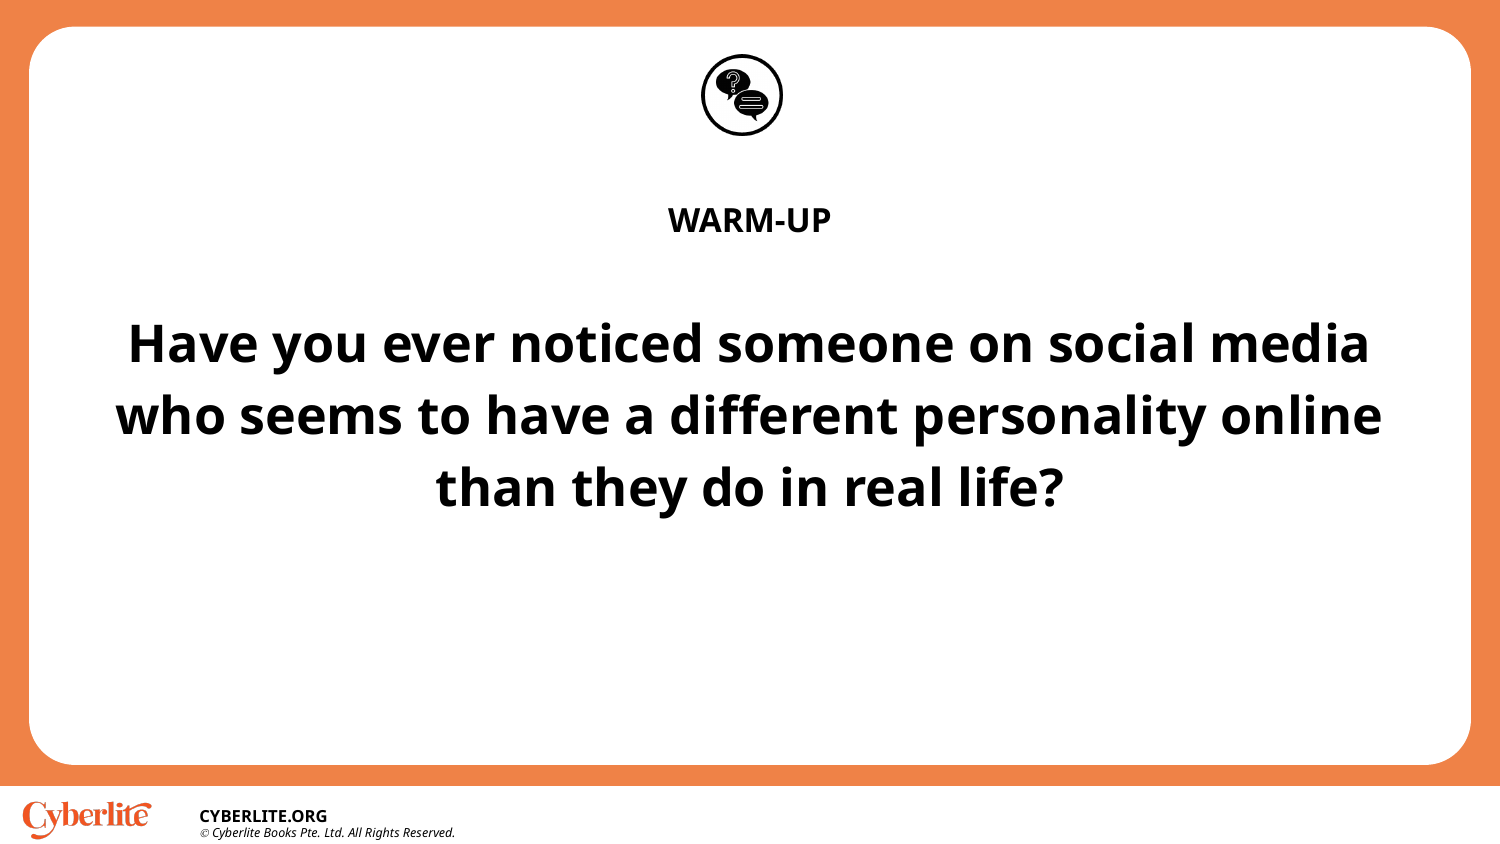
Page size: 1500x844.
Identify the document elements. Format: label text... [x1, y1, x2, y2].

picture [701, 54, 784, 136]
picture [12, 792, 162, 844]
title Have you ever noticed someone on social media who seems to have a different personality online than they do in real life? [51, 286, 1449, 654]
subtitle WARM-UP [209, 167, 1291, 249]
